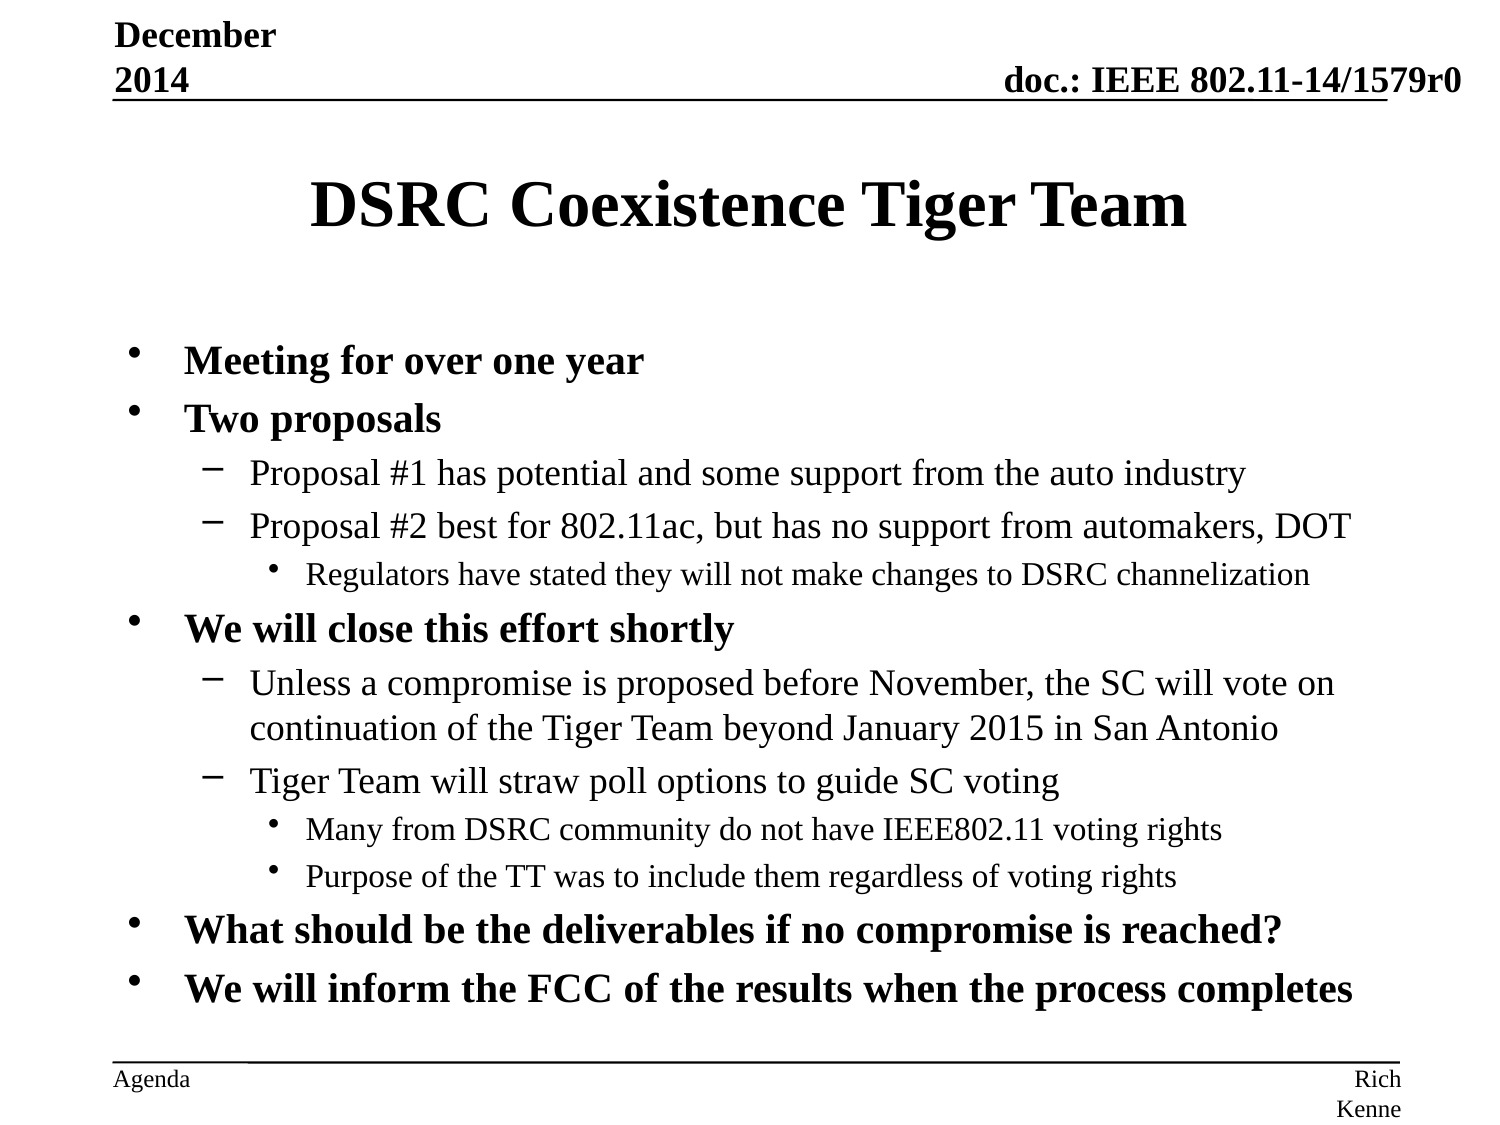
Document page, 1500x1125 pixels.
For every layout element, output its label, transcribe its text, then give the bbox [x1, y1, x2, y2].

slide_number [114, 54, 316, 101]
footer Rich Kennedy, MediaTek [1324, 1061, 1402, 1093]
title DSRC Coexistence Tiger Team [112, 112, 1388, 288]
list Meeting for over one year Two proposals Proposal #1 has potential and some support from the auto industry Proposal #2 best for 802.11ac, but has no support from automakers, DOT Regulators have stated they will not make changes to DSRC channelization We will close this effort shortly Unless a compromise is proposed before November, the SC will vote on continuation of the Tiger Team beyond January 2015 in San Antonio Tiger Team will straw poll options to guide SC voting Many from DSRC community do not have IEEE802.11 voting rights Purpose of the TT was to include them regardless of voting rights What should be the deliverables if no compromise is reached? We will inform the FCC of the results when the process completes [112, 324, 1388, 1050]
